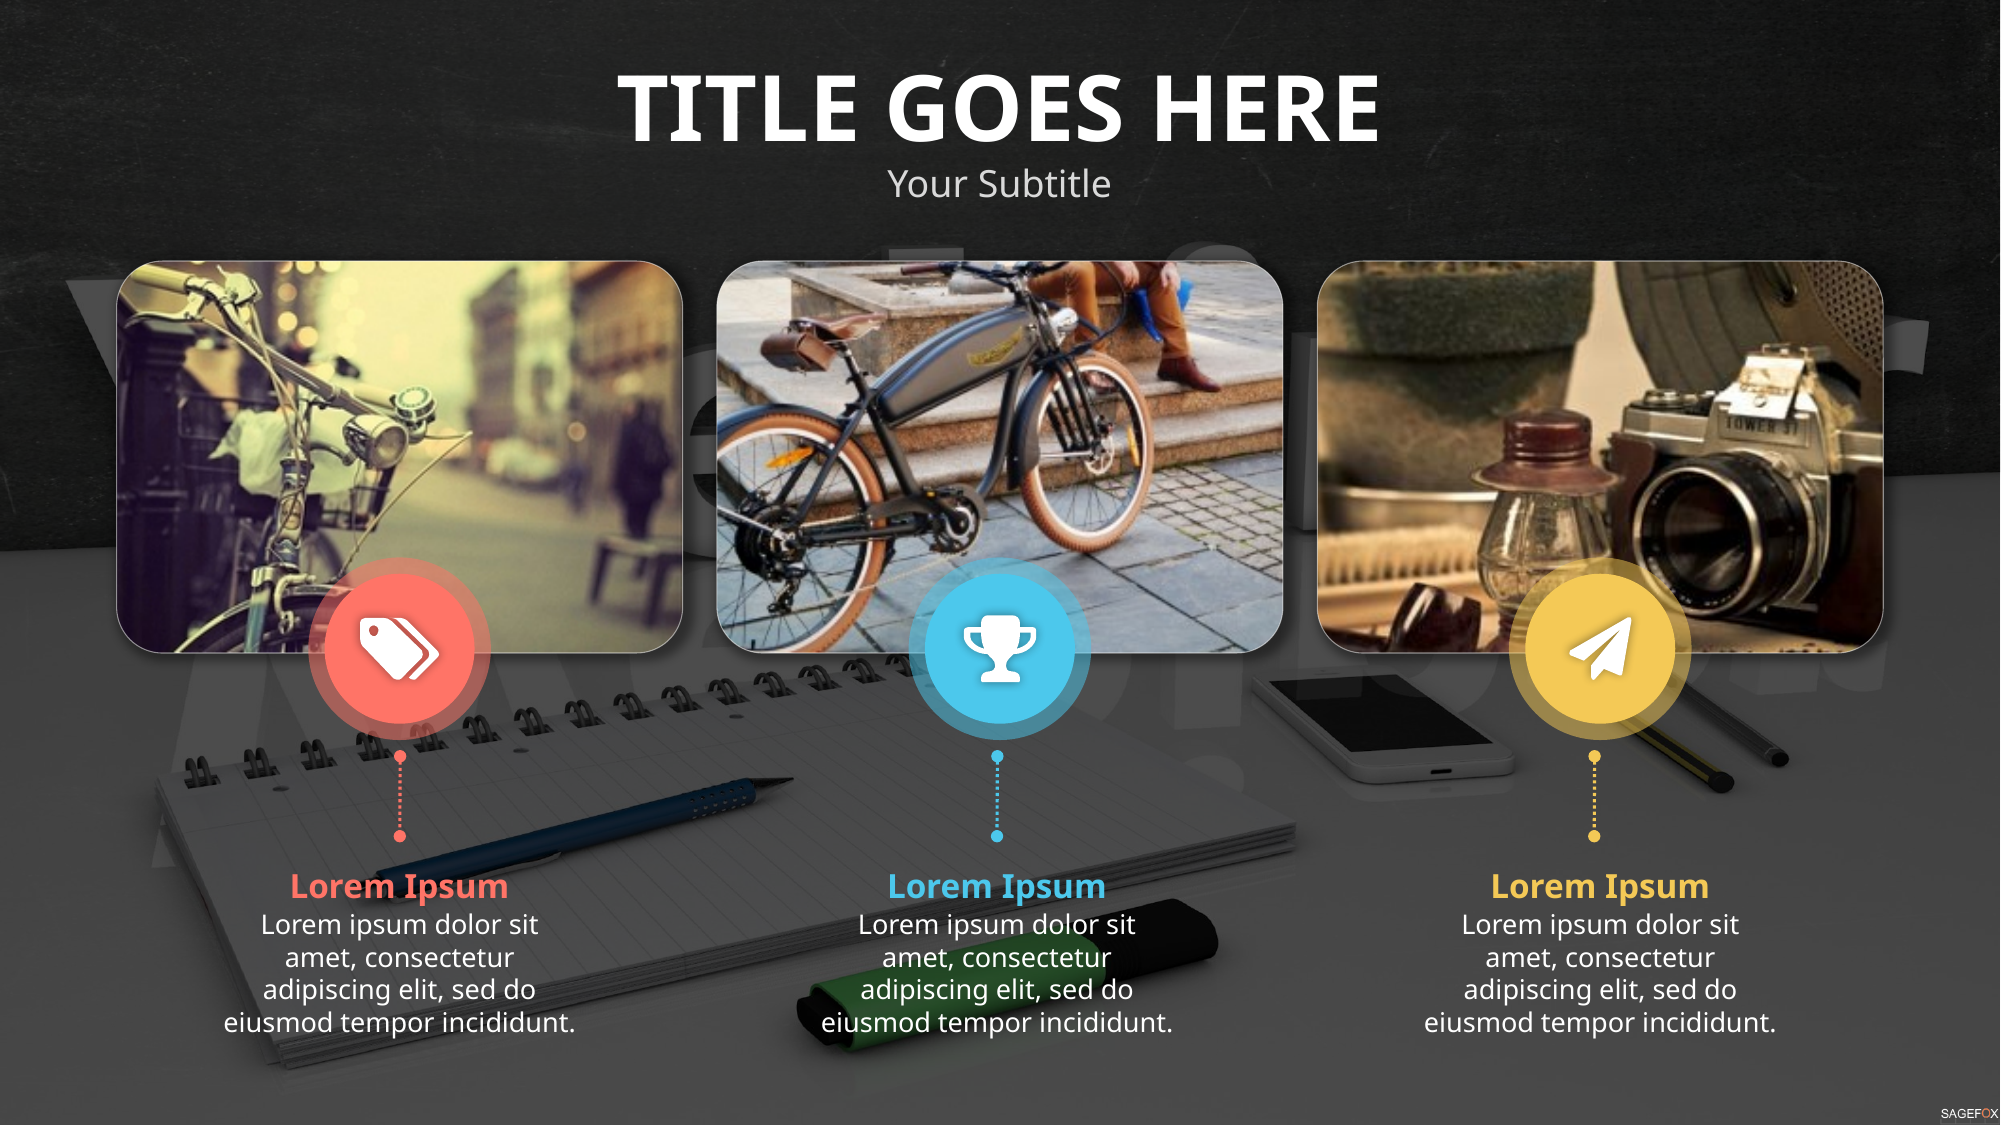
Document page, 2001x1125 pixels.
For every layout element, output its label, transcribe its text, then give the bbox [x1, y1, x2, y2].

picture [0, 0, 2001, 1125]
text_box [308, 557, 491, 740]
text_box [1421, 865, 1779, 1006]
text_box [1508, 557, 1692, 740]
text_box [818, 865, 1176, 1006]
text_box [221, 865, 578, 1006]
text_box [908, 557, 1092, 740]
text_box TITLE GOES HERE Your Subtitle [548, 42, 1452, 212]
